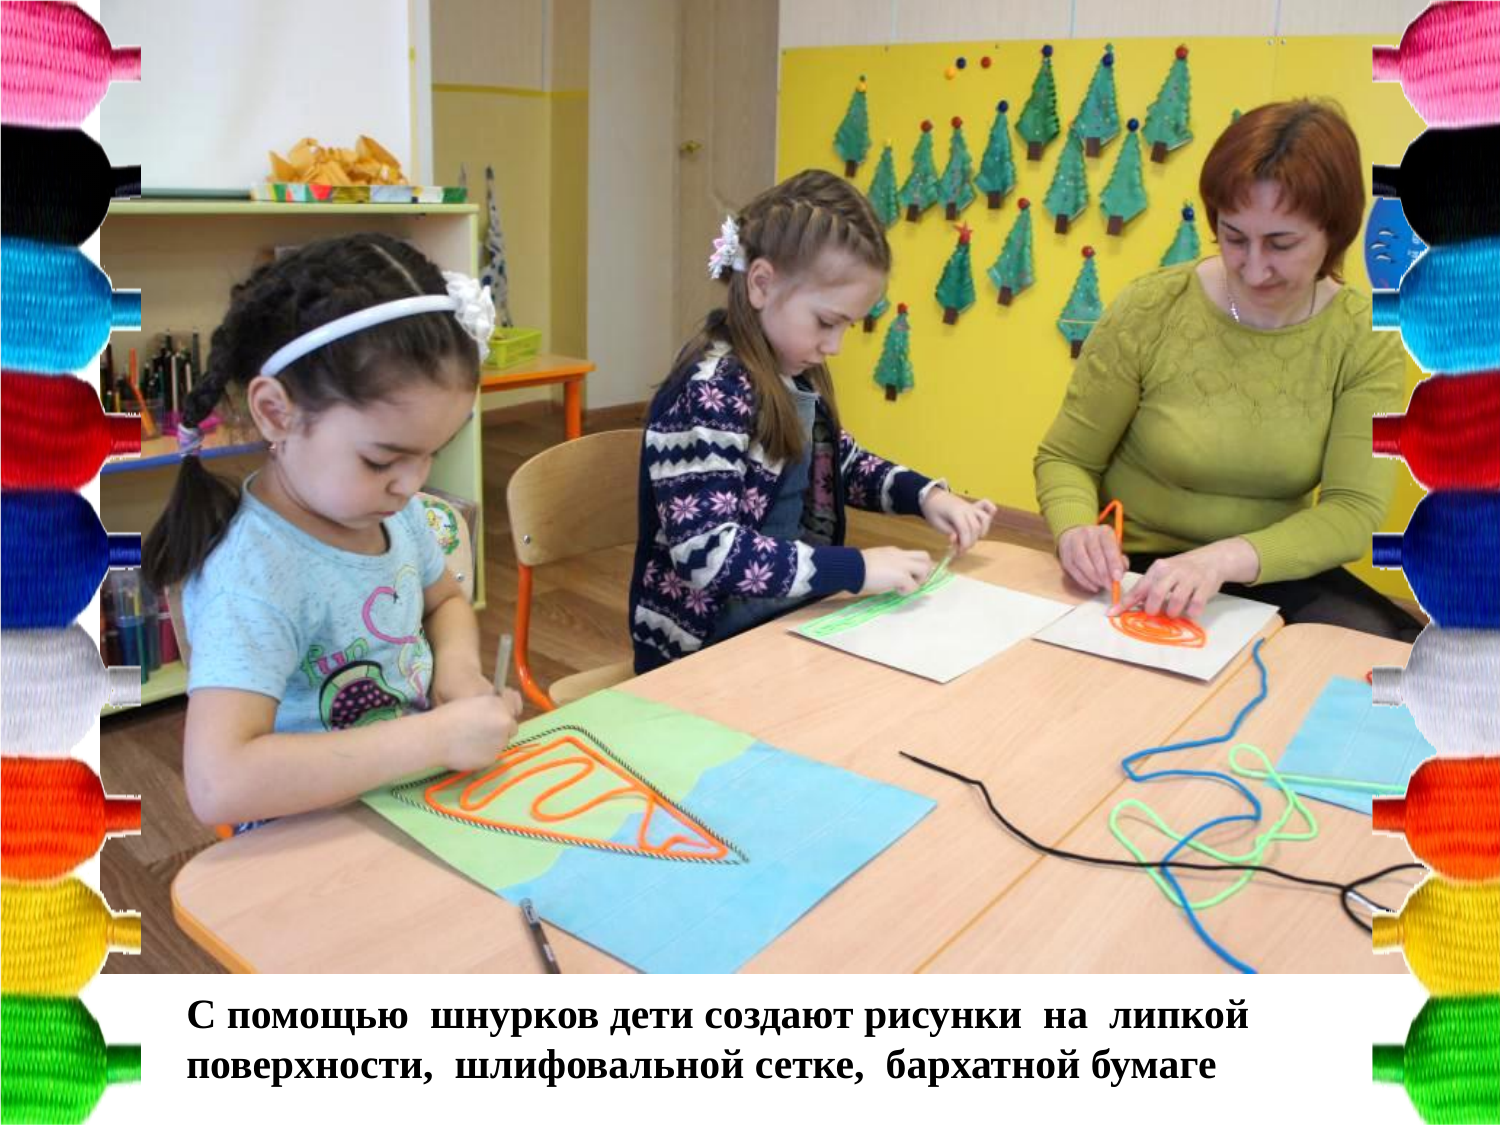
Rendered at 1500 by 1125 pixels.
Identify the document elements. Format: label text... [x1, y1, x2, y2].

title С помощью шнурков дети создают рисунки на липкой поверхности, шлифовальной сетке, бархатной бумаге [171, 982, 1353, 1094]
picture [0, 0, 1500, 1124]
